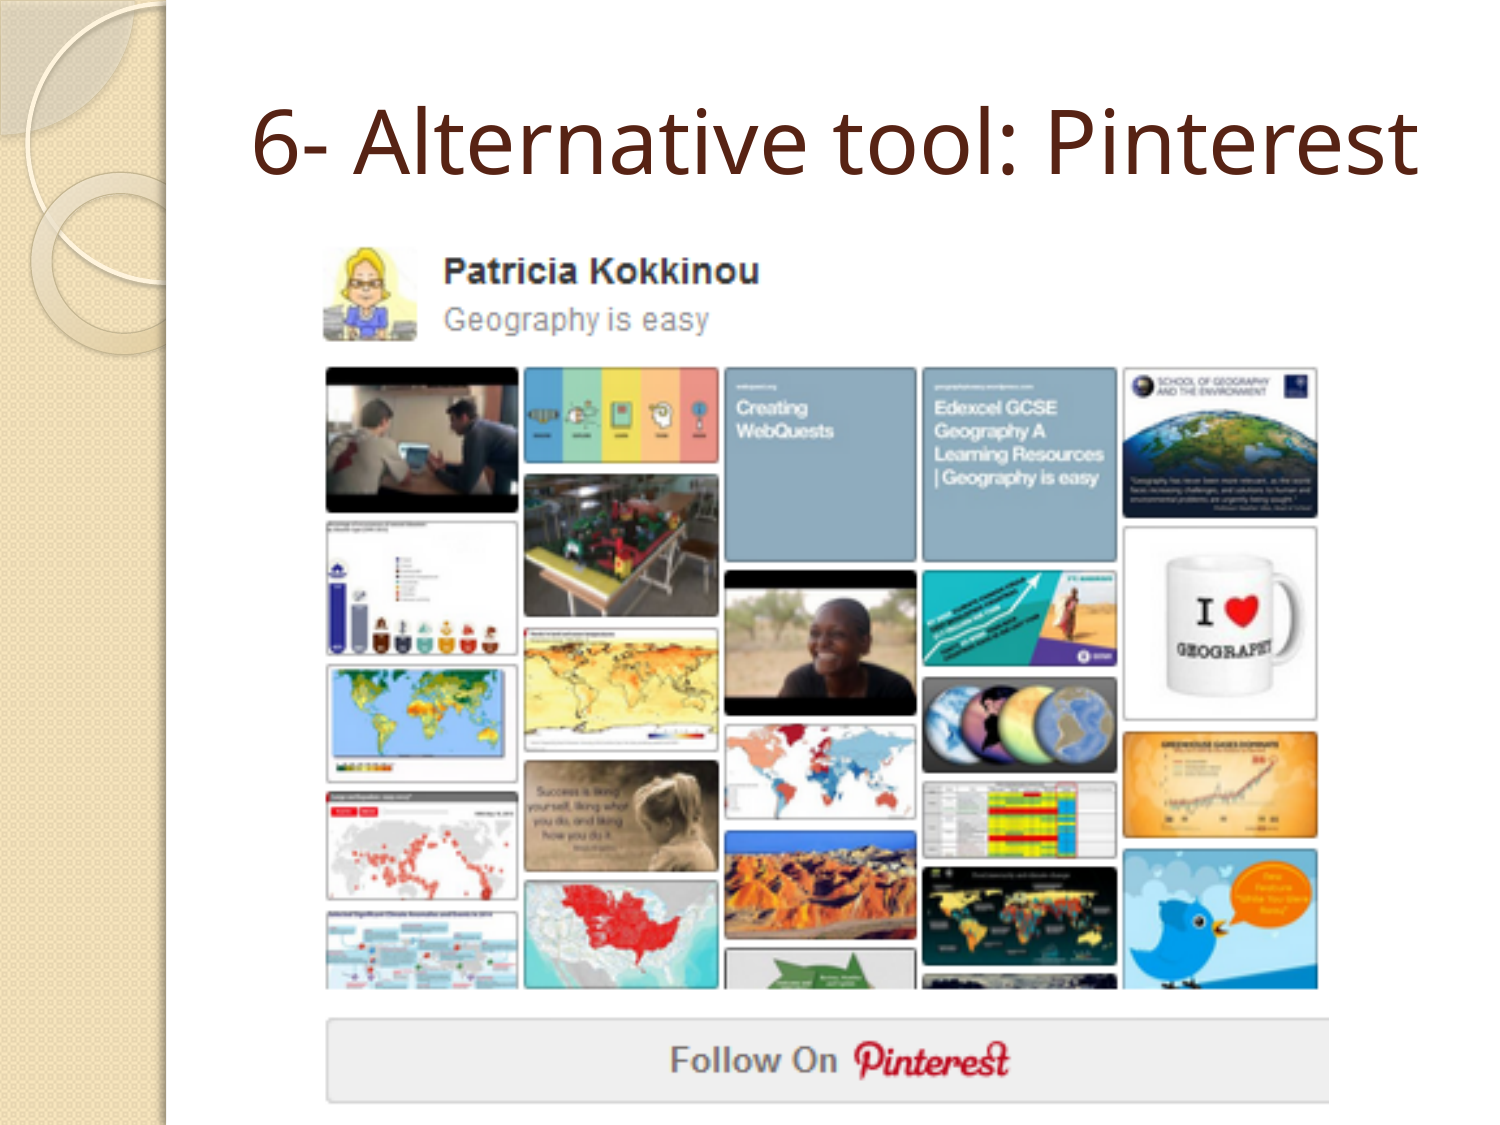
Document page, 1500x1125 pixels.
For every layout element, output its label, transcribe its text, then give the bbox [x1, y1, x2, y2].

picture [311, 243, 1330, 1108]
title 6- Alternative tool: Pinterest [235, 45, 1466, 233]
